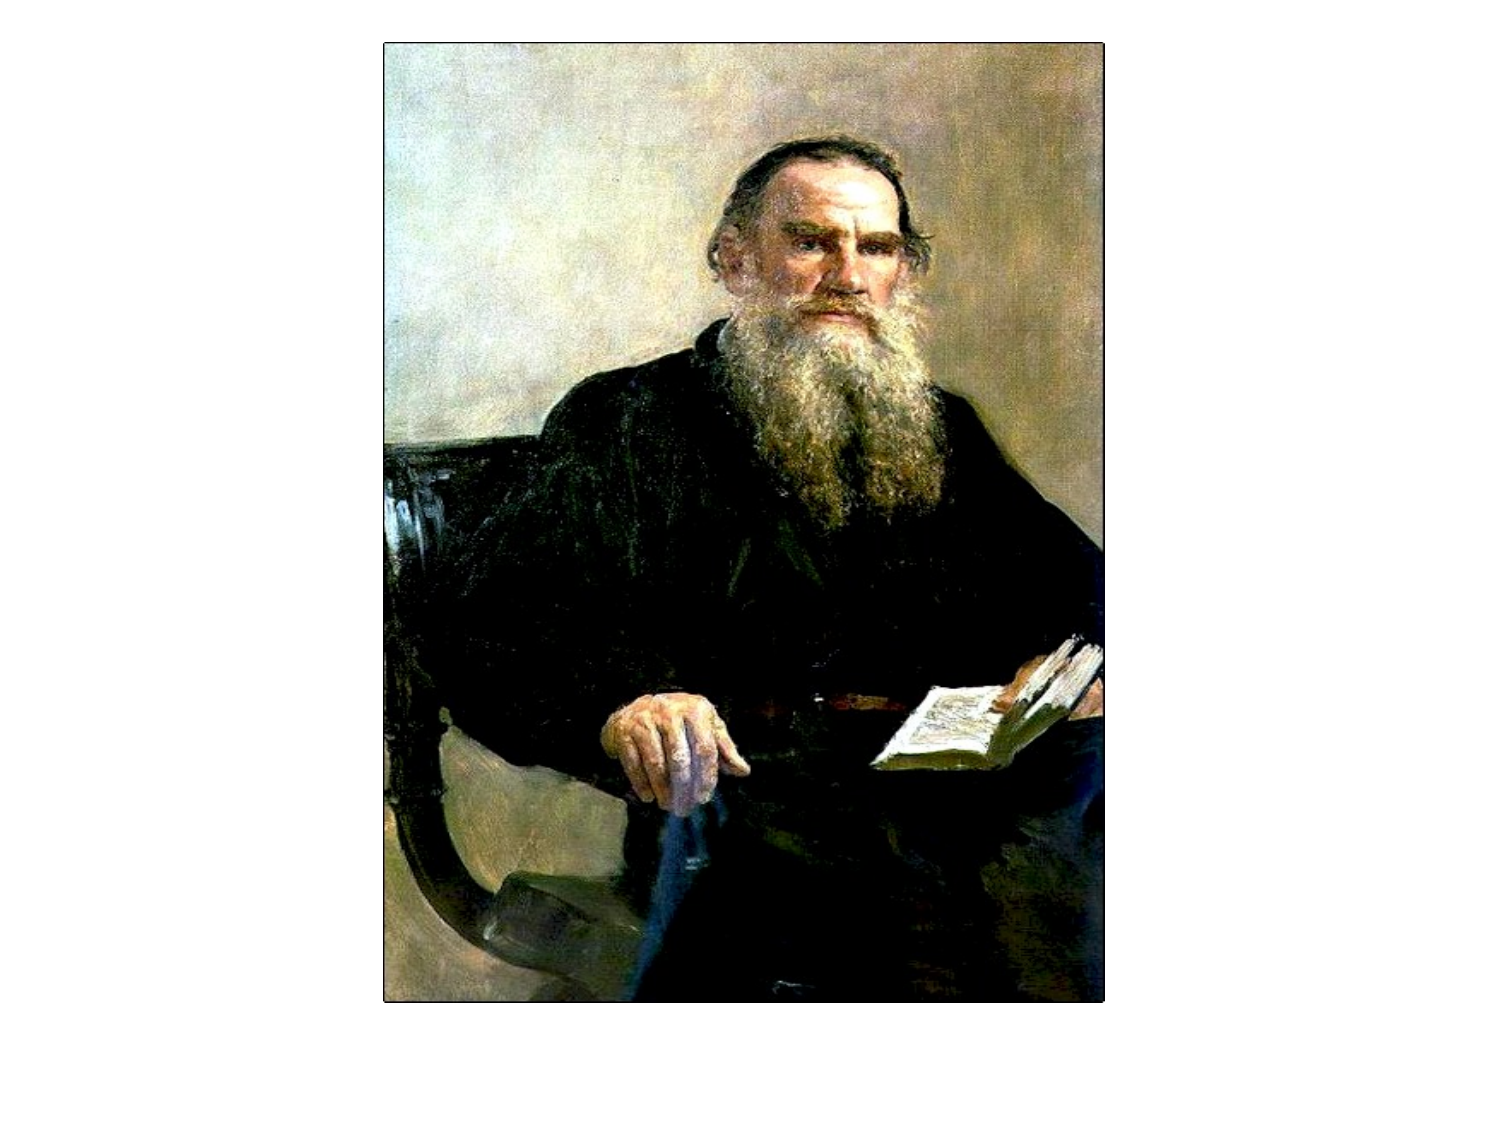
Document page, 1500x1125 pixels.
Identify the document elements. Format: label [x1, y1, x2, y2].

list [383, 42, 1105, 1003]
